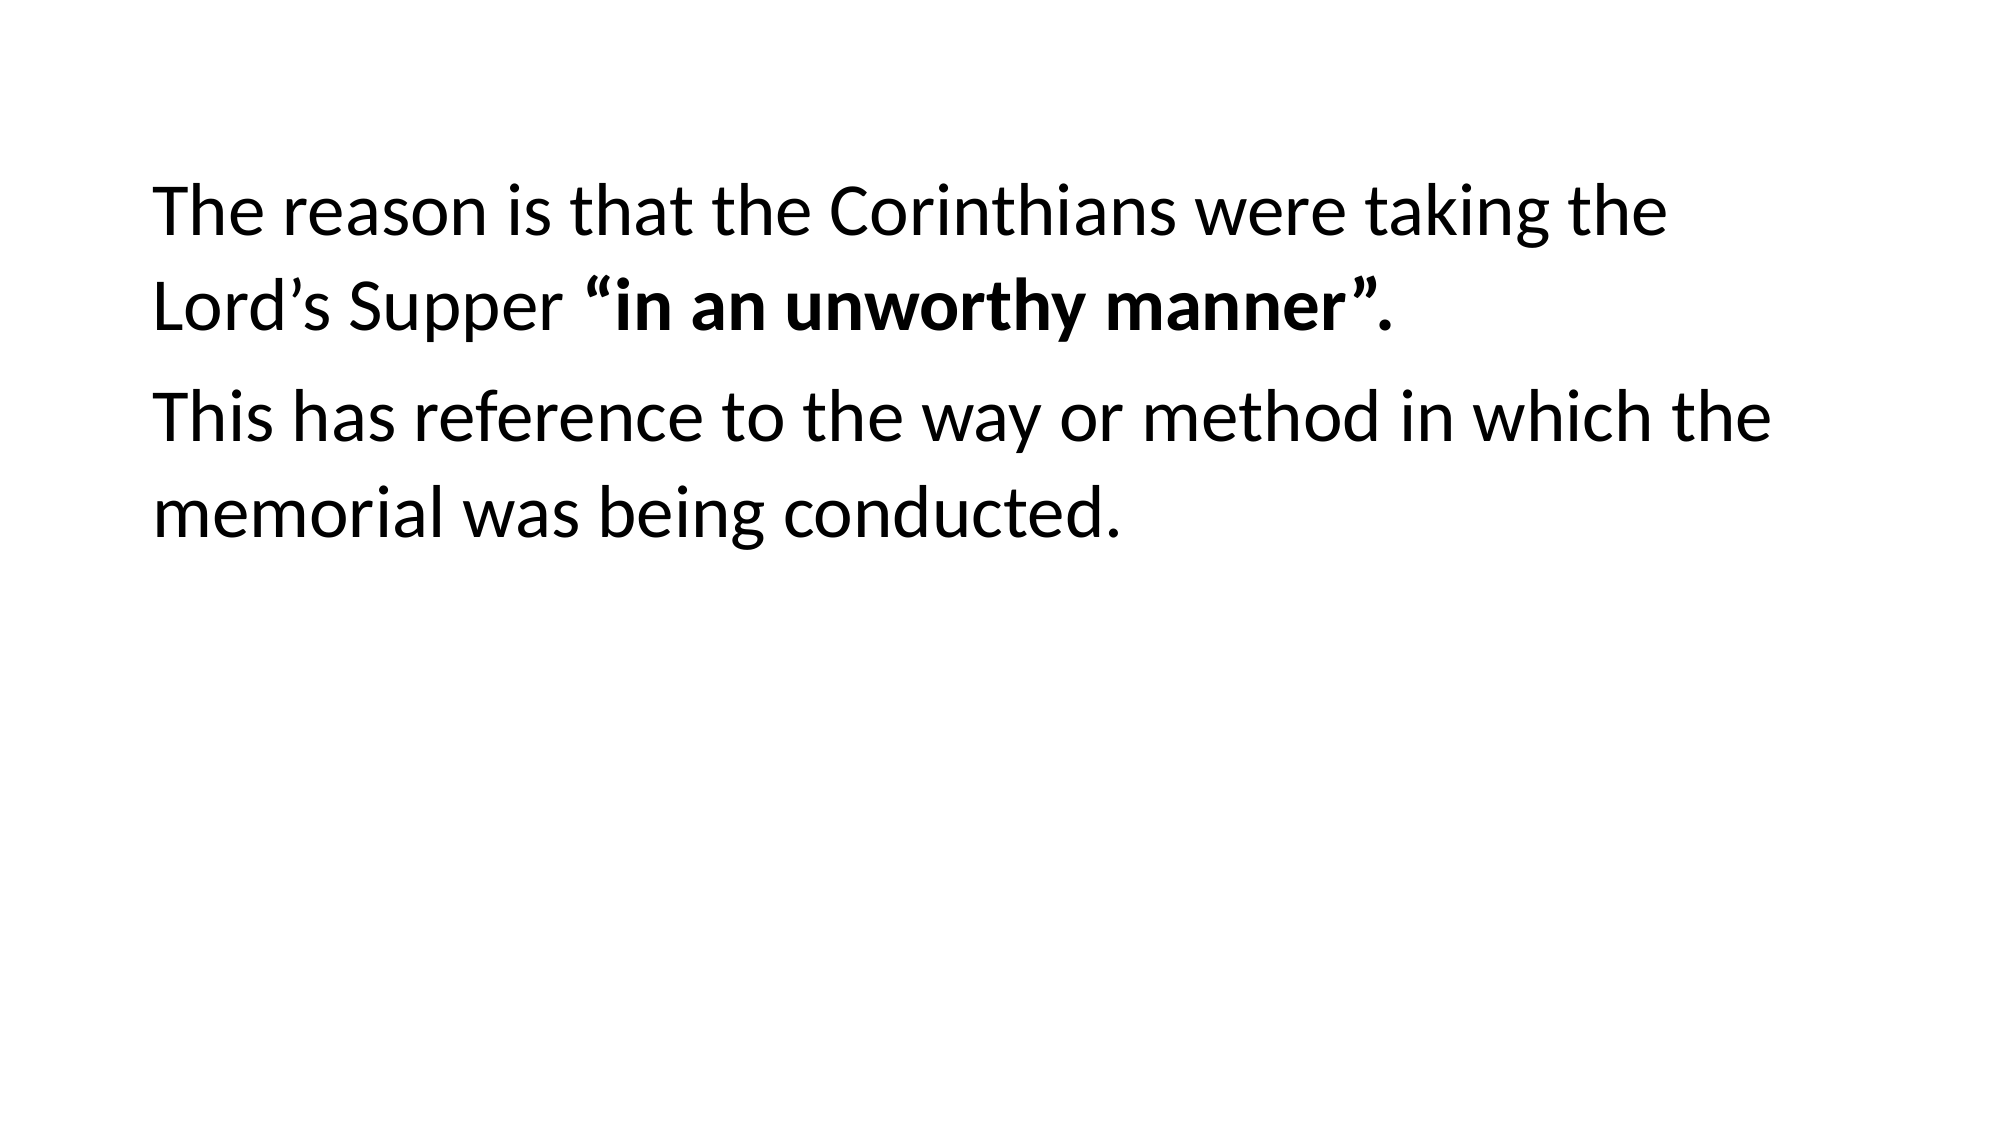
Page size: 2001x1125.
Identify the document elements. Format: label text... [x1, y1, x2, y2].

list The reason is that the Corinthians were taking the Lord’s Supper “in an unworthy manner”. This has reference to the way or method in which the memorial was being conducted. [137, 86, 1863, 1014]
